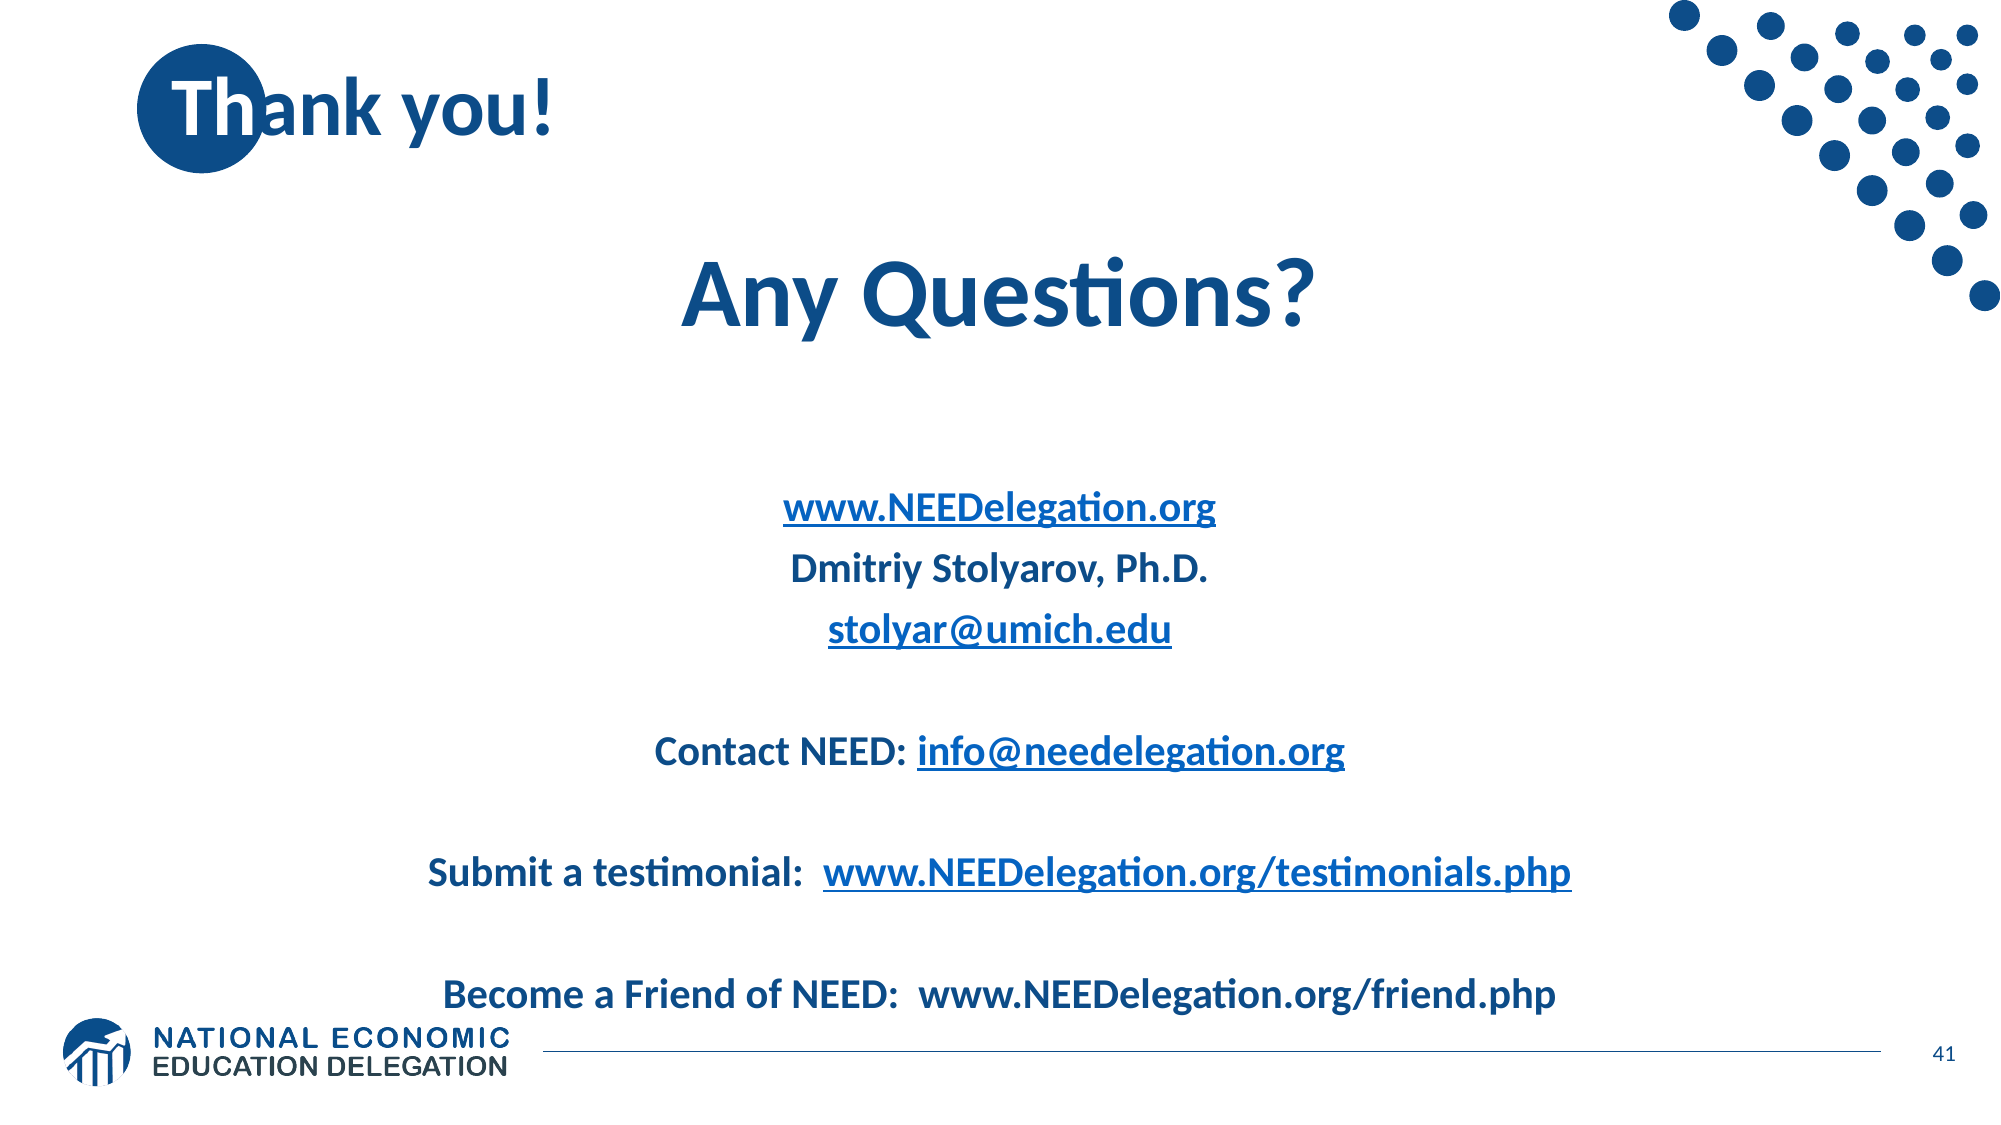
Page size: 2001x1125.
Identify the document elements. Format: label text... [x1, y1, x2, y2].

title Thank you! [137, 0, 1863, 108]
slide_number 41 [1521, 1022, 1972, 1082]
list Any Questions? www.NEEDelegation.org Dmitriy Stolyarov, Ph.D. stolyar@umich.edu Contact NEED: info@needelegation.org Submit a testimonial: www.NEEDelegation.org/testimonials.php Become a Friend of NEED: www.NEEDelegation.org/friend.php [137, 108, 1863, 1032]
picture [55, 1013, 520, 1091]
